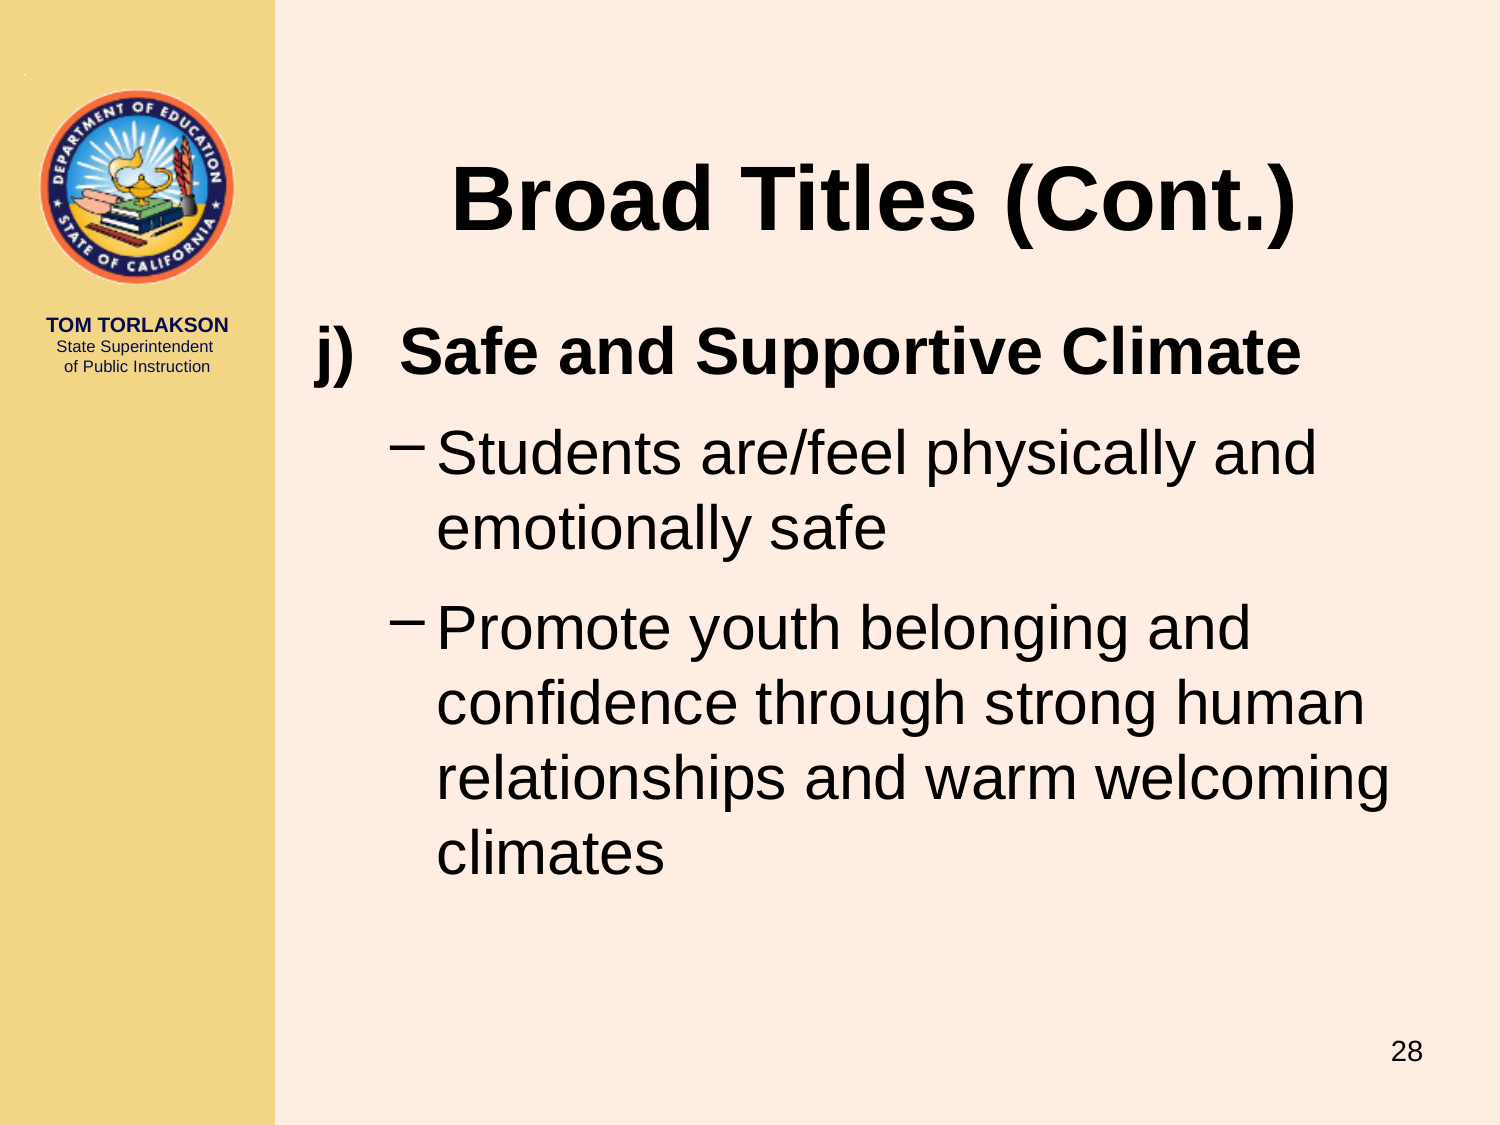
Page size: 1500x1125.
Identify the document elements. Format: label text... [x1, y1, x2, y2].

title Broad Titles (Cont.) [312, 99, 1438, 288]
slide_number 28 [1163, 1025, 1439, 1100]
picture [24, 74, 250, 300]
list Safe and Supportive Climate Students are/feel physically and emotionally safe Promote youth belonging and confidence through strong human relationships and warm welcoming climates [300, 299, 1425, 975]
